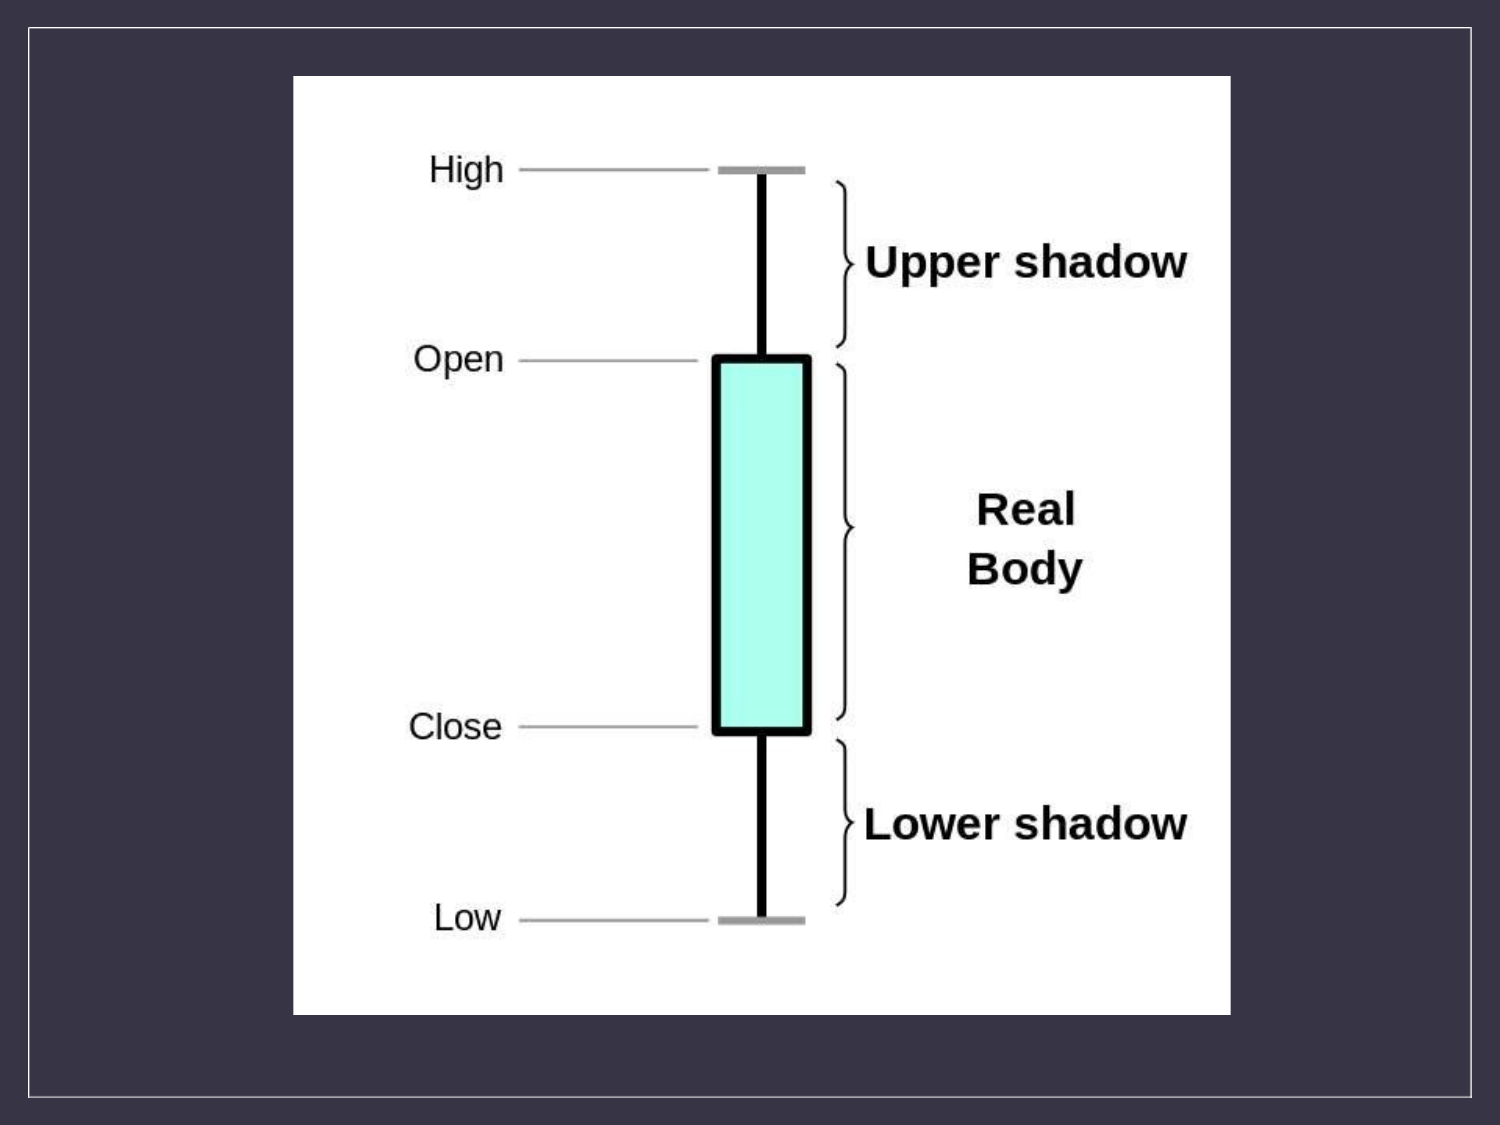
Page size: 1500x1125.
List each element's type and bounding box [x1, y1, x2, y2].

text_box [28, 27, 1472, 1098]
text_box [293, 76, 1231, 1015]
